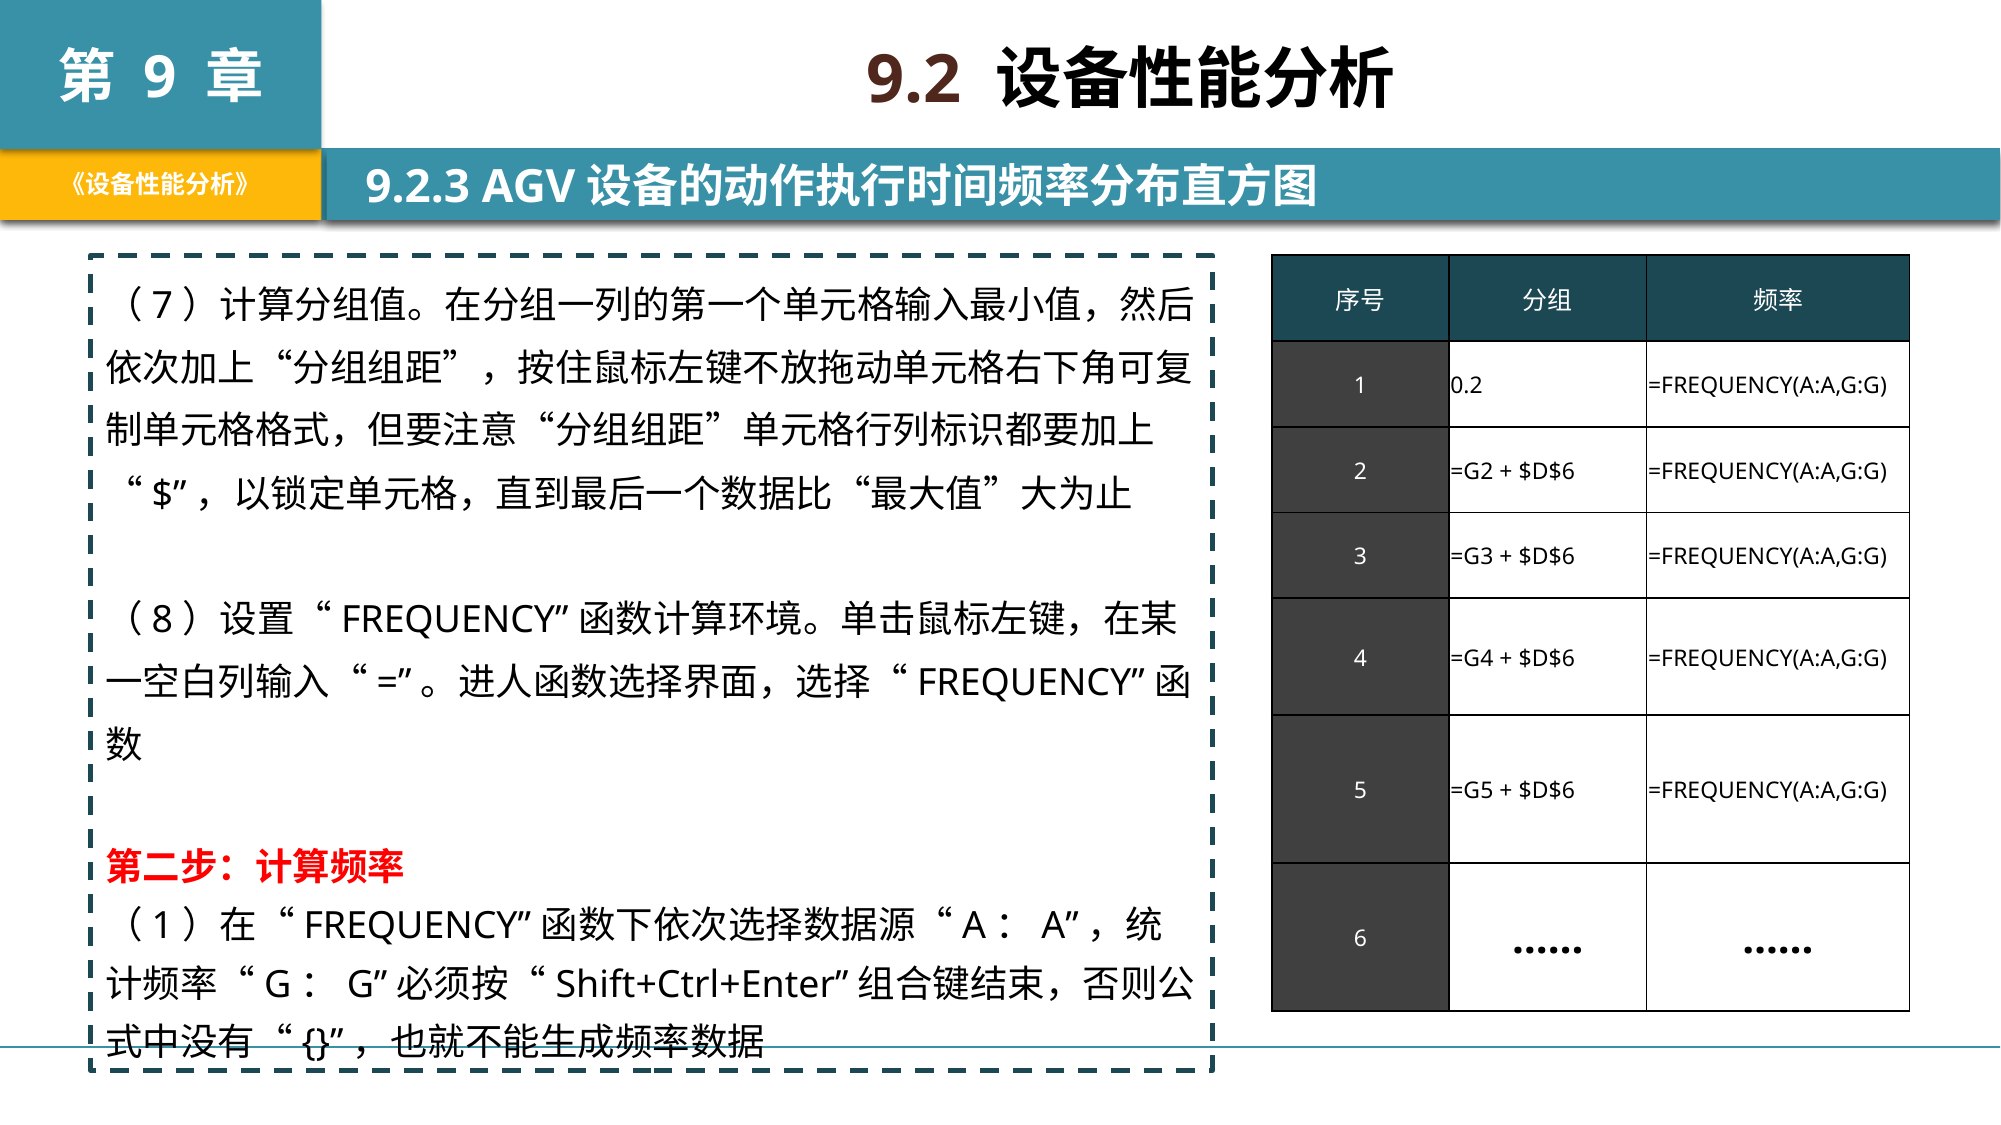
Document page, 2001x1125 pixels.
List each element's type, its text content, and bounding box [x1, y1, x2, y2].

table_cell =G2 + $D$6 [1450, 428, 1646, 512]
table_header 序号 [1273, 256, 1448, 340]
table_cell =FREQUENCY(A:A,G:G) [1647, 428, 1909, 512]
table_header 分组 [1450, 256, 1646, 340]
table_cell =G4 + $D$6 [1450, 599, 1646, 714]
table_cell =G3 + $D$6 [1450, 513, 1646, 597]
table_cell 1 [1273, 342, 1448, 426]
text_box 9.2 设备性能分析 [345, 28, 1917, 144]
table_cell 4 [1273, 599, 1448, 714]
text_box （7）计算分组值。在分组一列的第一个单元格输入最小值，然后依次加上“分组组距”，按住鼠标左键不放拖动单元格右下角可复制单元格格式，但要注意“分组组距”单元格行列标识都要加上“$”，以锁定单元格，直到最后一个数据比“最大值”大为止 （8）设置“FREQUENCY”函数计算环境。单击鼠标左键，在某一空白列输入“=”。进人函数选择界面，选择“FREQUENCY”函数 第二步：计算频率 （1）在“FREQUENCY”函数下依次选择数据源“A：A”，统计频率“G：G”必须按“Shift+Ctrl+Enter”组合键结束，否则公式中没有“{}”，也就不能生成频率数据 [90, 255, 1213, 1071]
table_cell 3 [1273, 513, 1448, 597]
text_box 9.2.3 AGV设备的动作执行时间频率分布直方图 [323, 145, 2000, 224]
table_cell …… [1450, 864, 1646, 1010]
table_cell 2 [1273, 428, 1448, 512]
table_cell =FREQUENCY(A:A,G:G) [1647, 716, 1909, 862]
table_header 频率 [1647, 256, 1909, 340]
table_cell 5 [1273, 716, 1448, 862]
table_cell =FREQUENCY(A:A,G:G) [1647, 599, 1909, 714]
table_cell …… [1647, 864, 1909, 1010]
table_cell =G5 + $D$6 [1450, 716, 1646, 862]
table_cell =FREQUENCY(A:A,G:G) [1647, 513, 1909, 597]
table_cell 6 [1273, 864, 1448, 1010]
table_cell =FREQUENCY(A:A,G:G) [1647, 342, 1909, 426]
table_cell 0.2 [1450, 342, 1646, 426]
